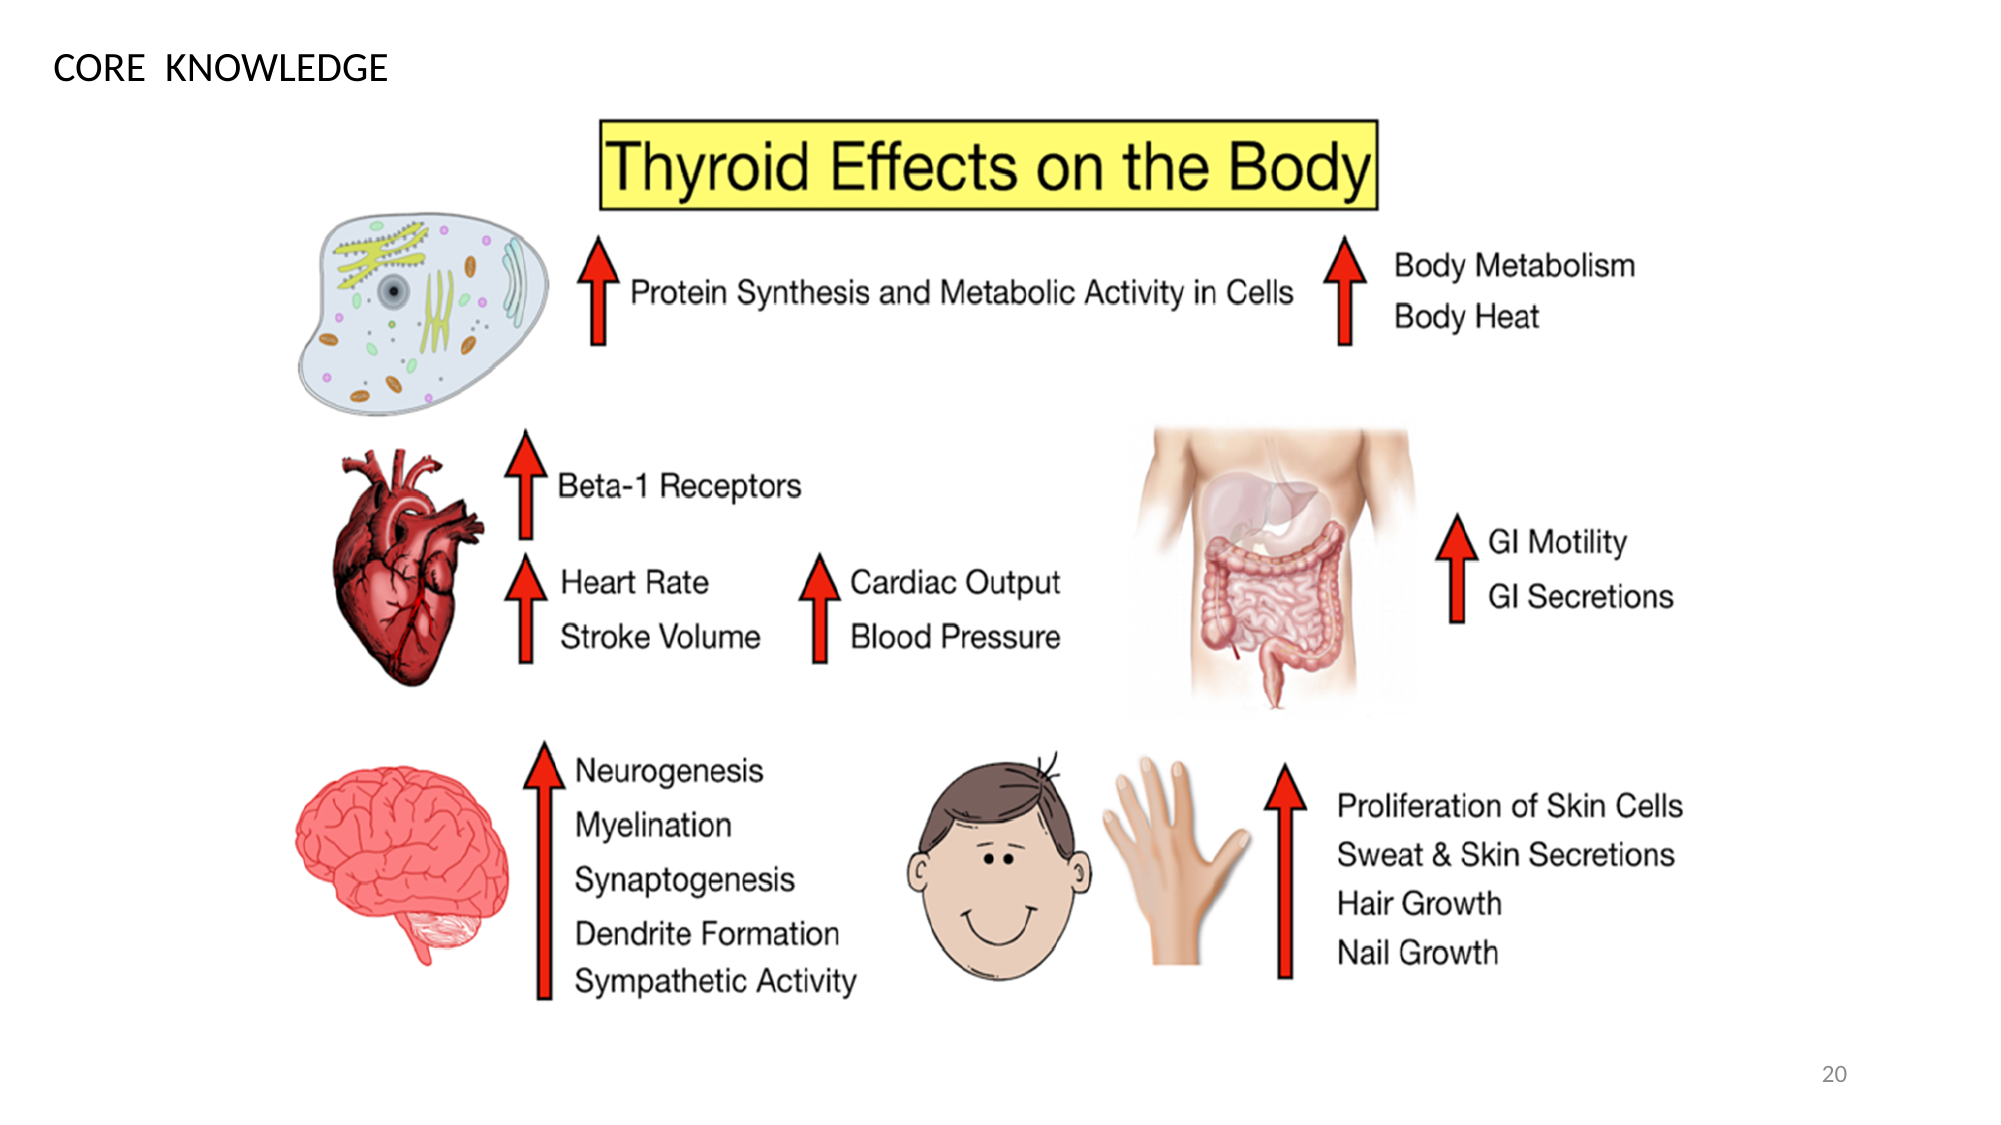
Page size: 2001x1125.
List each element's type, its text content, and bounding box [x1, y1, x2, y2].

title . [137, 59, 1863, 278]
slide_number 20 [1412, 1042, 1863, 1103]
text_box CORE KNOWLEDGE [38, 0, 479, 106]
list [273, 111, 1715, 1014]
